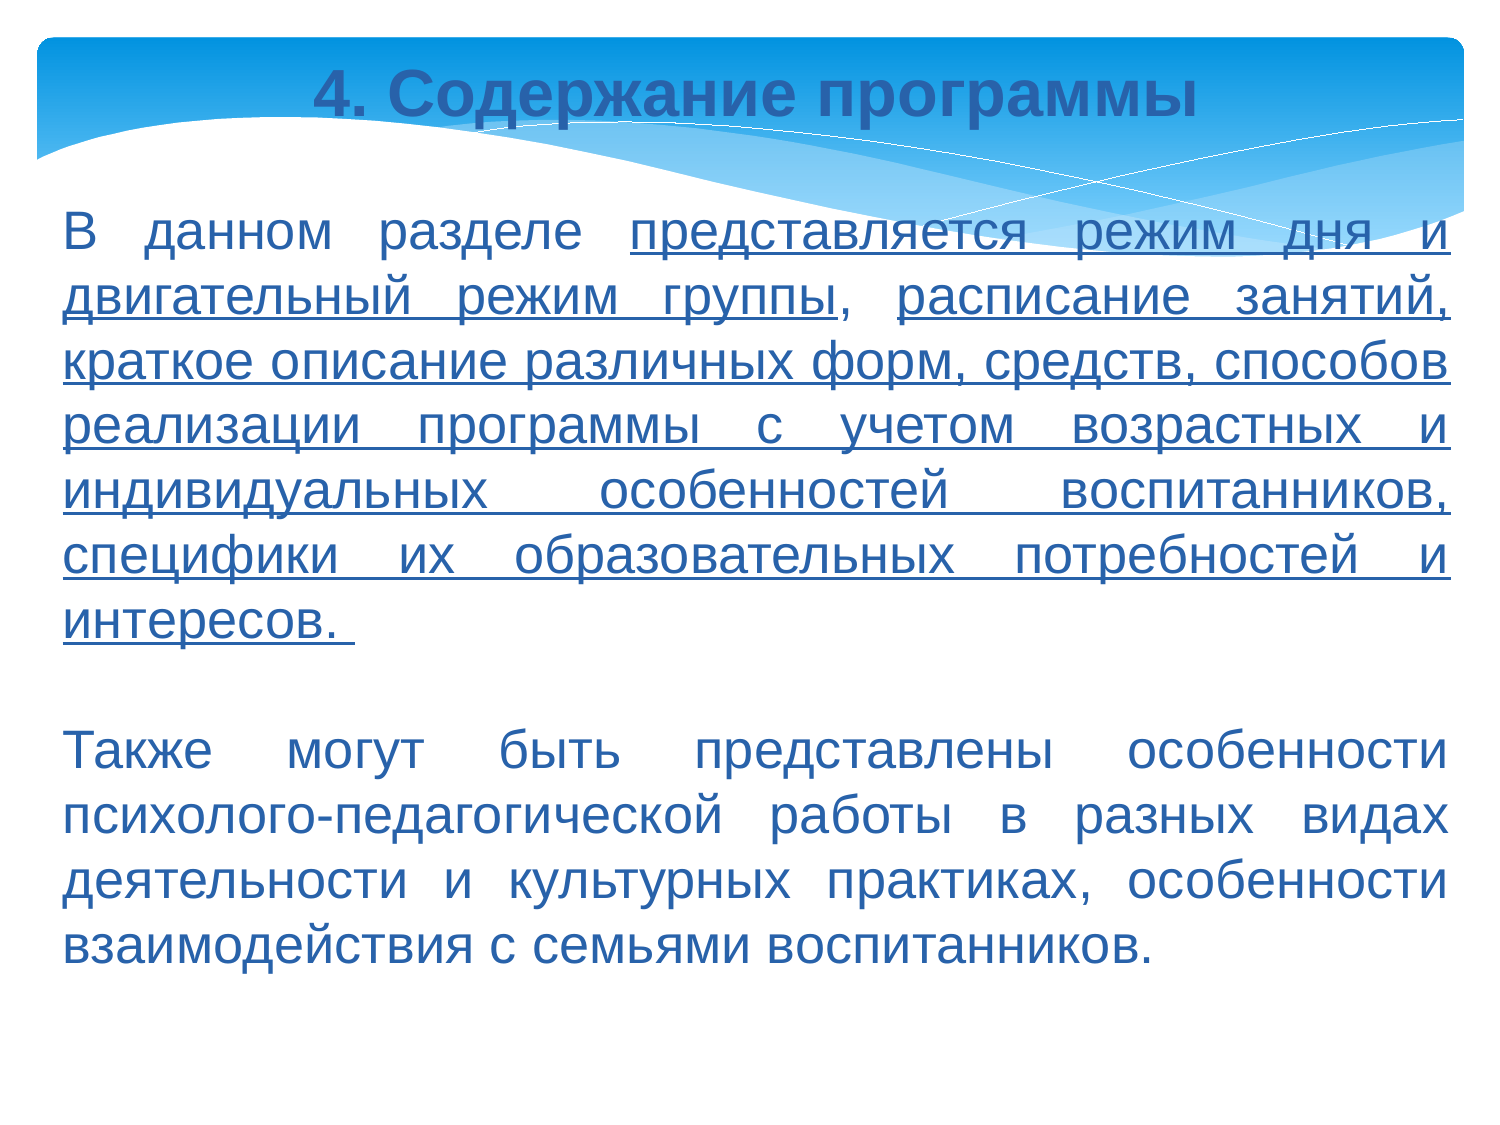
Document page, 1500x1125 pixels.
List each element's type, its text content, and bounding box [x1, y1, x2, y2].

text_box 4. Содержание программы В данном разделе представляется режим дня и двигательный режим группы, расписание занятий, краткое описание различных форм, средств, способов реализации программы с учетом возрастных и индивидуальных особенностей воспитанников, специфики их образовательных потребностей и интересов. Также могут быть представлены особенности психолого-педагогической работы в разных видах деятельности и культурных практиках, особенности взаимодействия с семьями воспитанников. [47, 42, 1466, 982]
